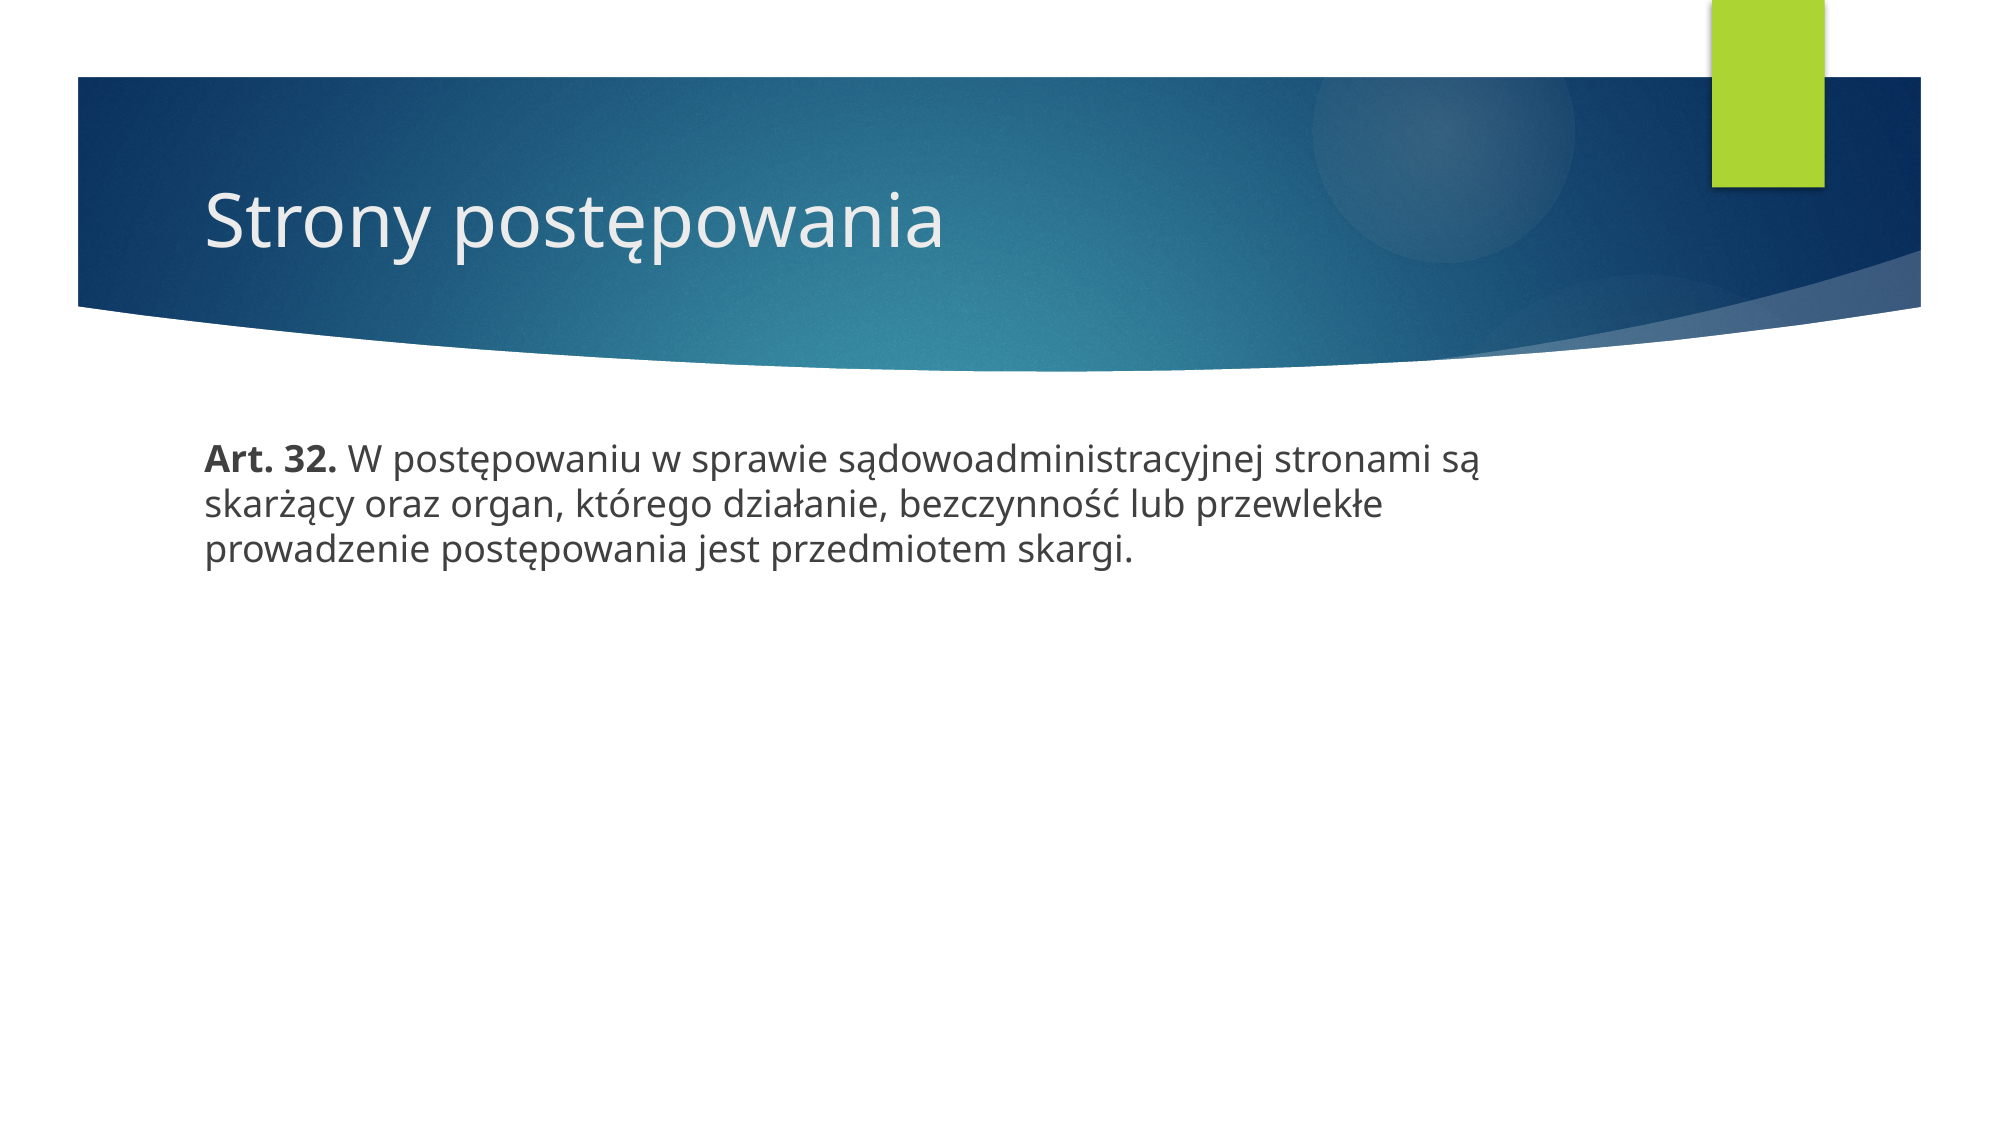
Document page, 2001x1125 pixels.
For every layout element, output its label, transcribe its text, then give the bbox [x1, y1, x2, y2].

title Strony postępowania [189, 159, 1627, 276]
list Art. 32. W postępowaniu w sprawie sądowoadministracyjnej stronami są skarżący oraz organ, którego działanie, bezczynność lub przewlekłe prowadzenie postępowania jest przedmiotem skargi. [189, 427, 1627, 988]
